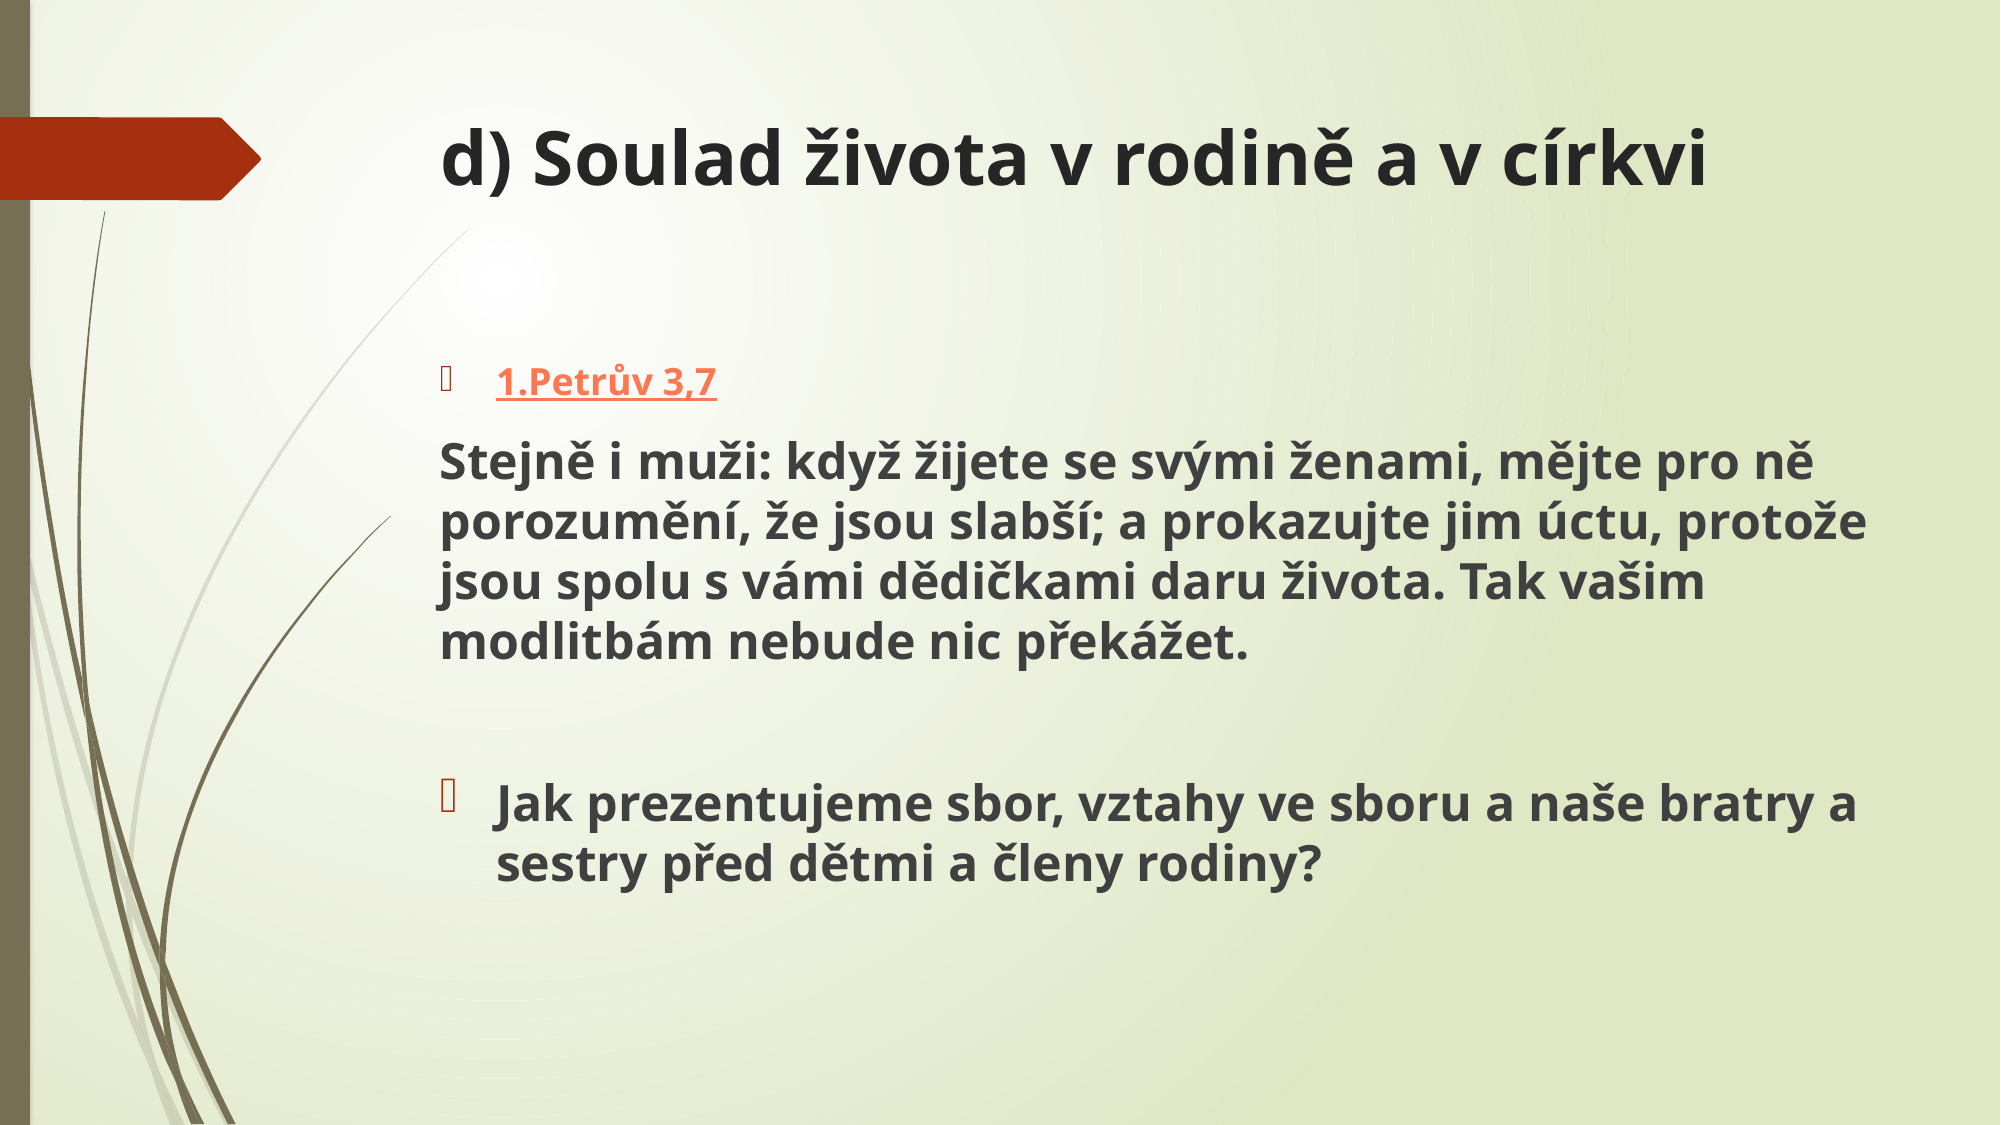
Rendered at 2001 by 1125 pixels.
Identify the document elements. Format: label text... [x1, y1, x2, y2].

list 1.Petrův 3,7 Stejně i muži: když žijete se svými ženami, mějte pro ně porozumění, že jsou slabší; a prokazujte jim úctu, protože jsou spolu s vámi dědičkami daru života. Tak vašim modlitbám nebude nic překážet. Jak prezentujeme sbor, vztahy ve sboru a naše bratry a sestry před dětmi a členy rodiny? [424, 350, 1888, 970]
title d) Soulad života v rodině a v církvi [425, 102, 1888, 313]
